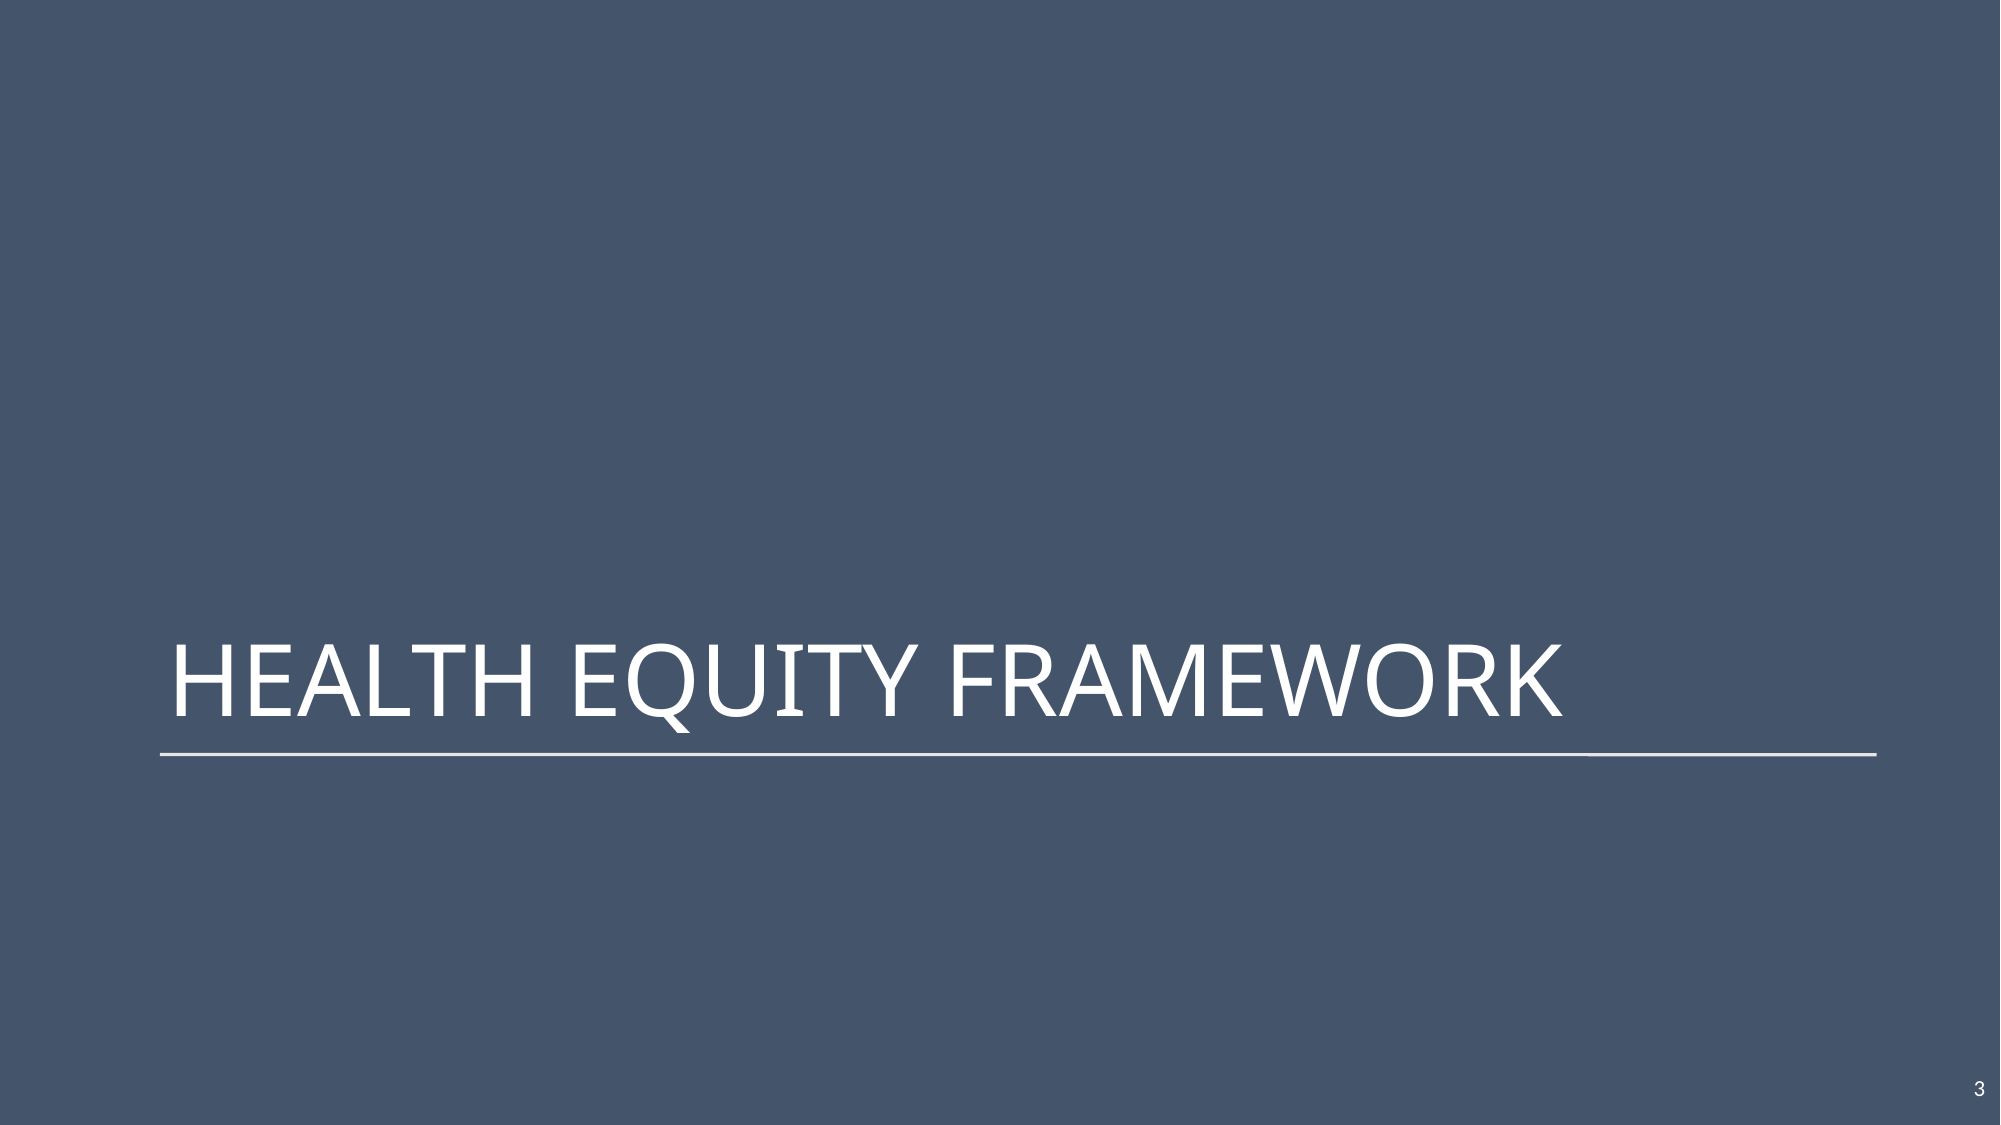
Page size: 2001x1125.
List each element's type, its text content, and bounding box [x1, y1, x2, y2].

title health equity framework [68, 387, 1900, 749]
text_box 3 [1551, 1066, 2000, 1125]
